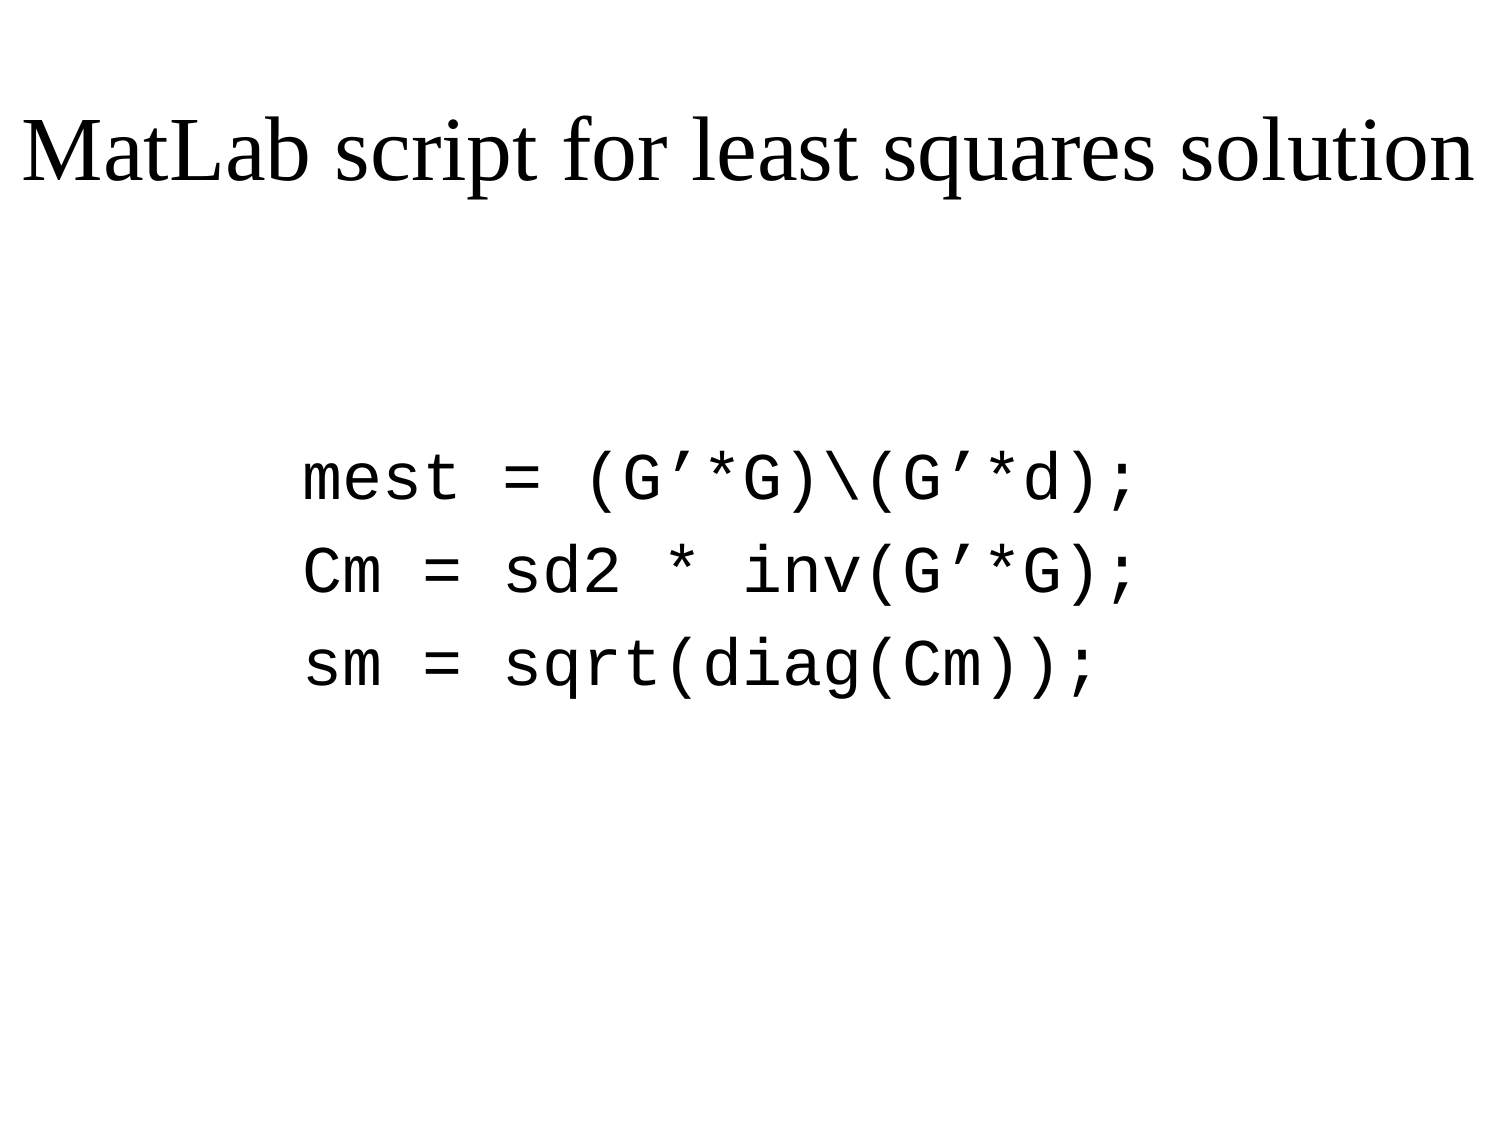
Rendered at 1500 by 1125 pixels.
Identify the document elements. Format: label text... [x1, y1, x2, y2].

list mest = (G’*G)\(G’*d); Cm = sd2 * inv(G’*G); sm = sqrt(diag(Cm)); [287, 424, 1226, 763]
title MatLab script for least squares solution [0, 49, 1500, 238]
